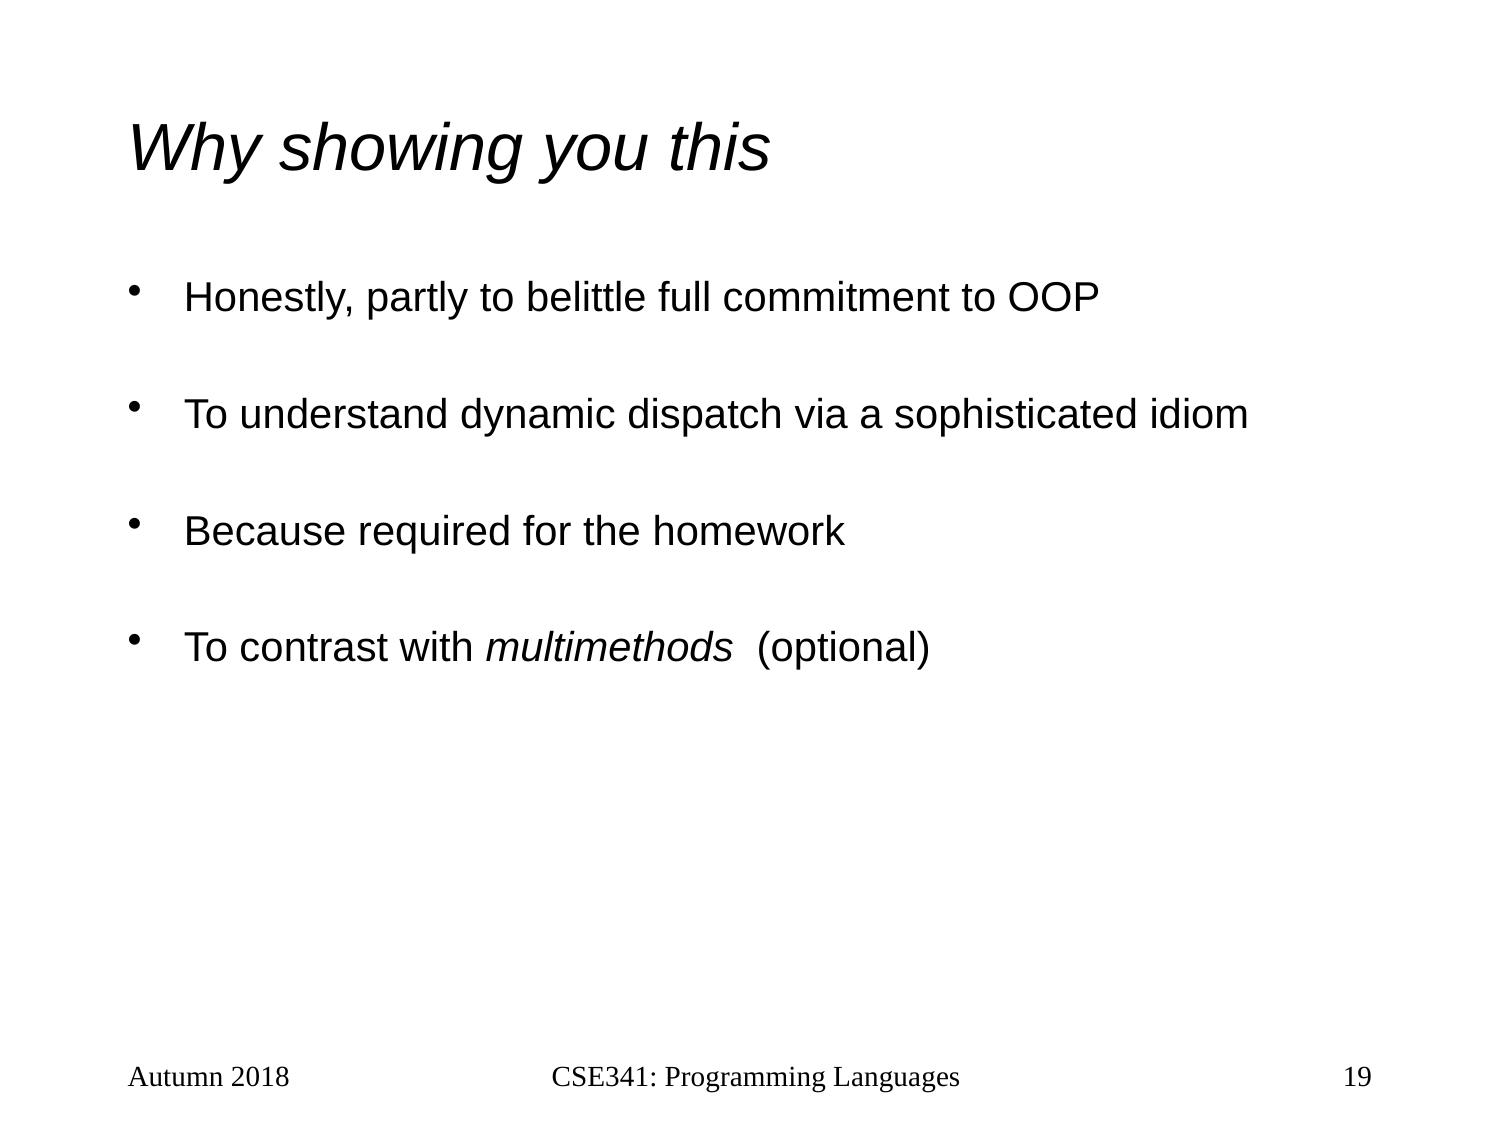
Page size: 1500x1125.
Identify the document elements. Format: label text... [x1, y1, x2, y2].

slide_number 19 [1074, 1049, 1388, 1125]
slide_number Autumn 2018 [112, 1049, 426, 1125]
list Honestly, partly to belittle full commitment to OOP To understand dynamic dispatch via a sophisticated idiom Because required for the homework To contrast with multimethods (optional) [112, 262, 1388, 1001]
footer CSE341: Programming Languages [474, 1049, 1038, 1125]
title Why showing you this [112, 49, 1388, 238]
